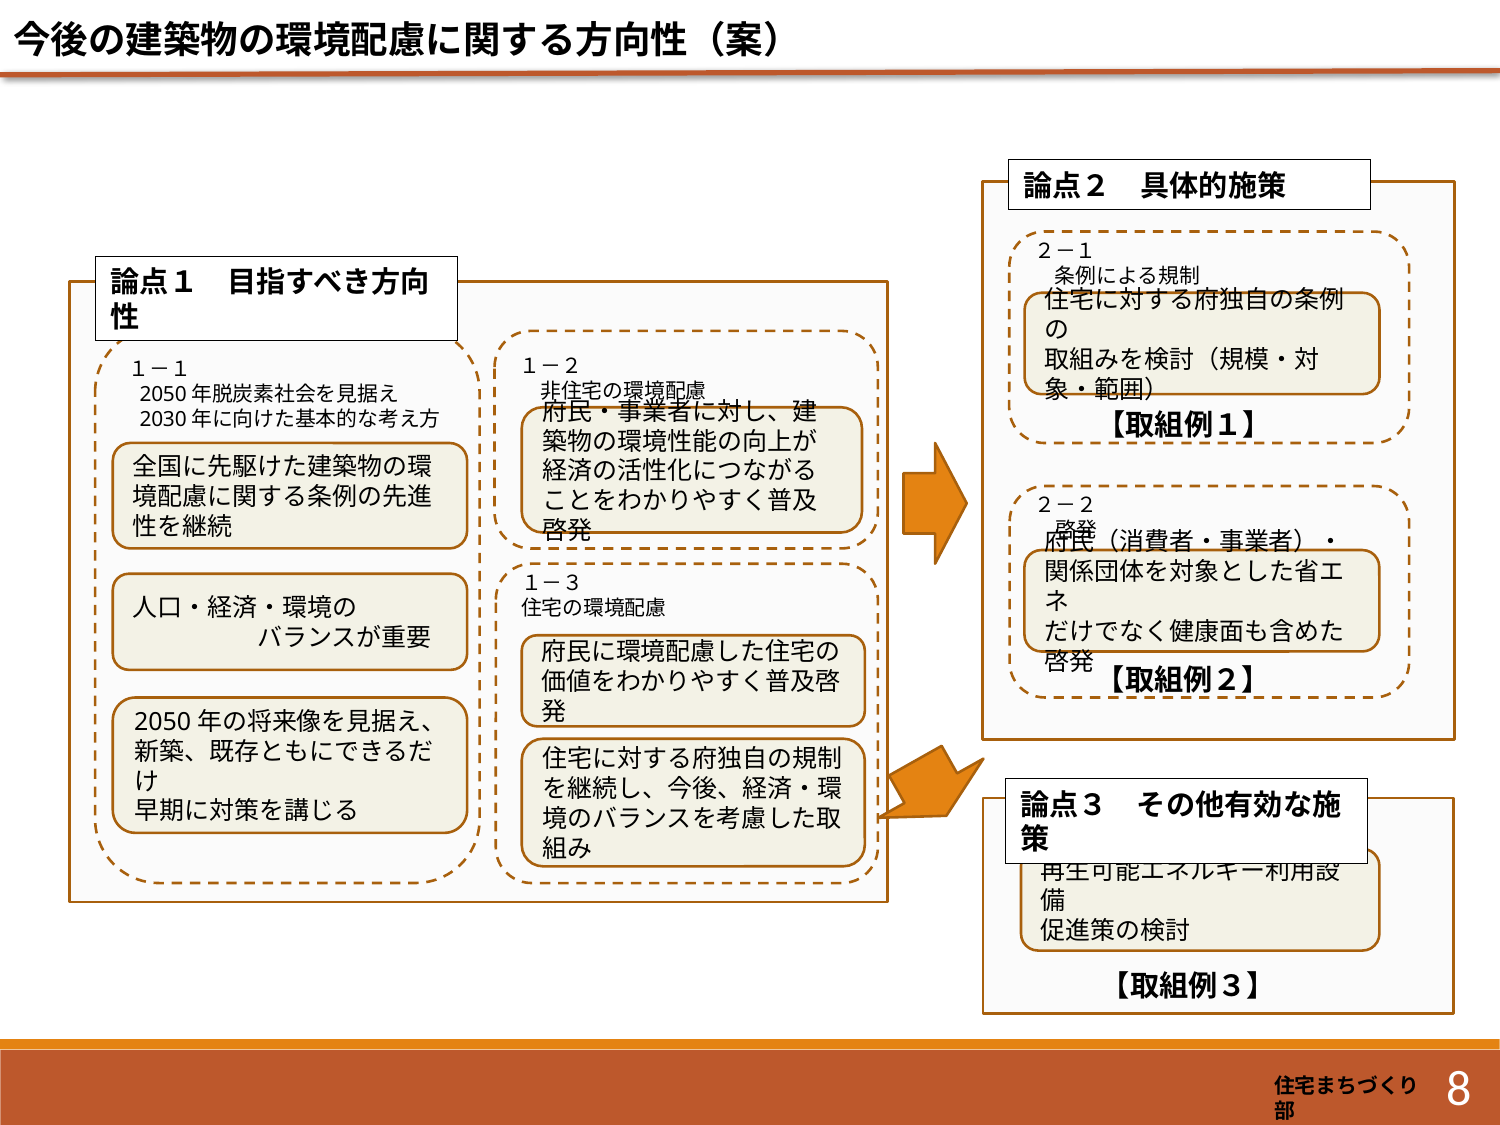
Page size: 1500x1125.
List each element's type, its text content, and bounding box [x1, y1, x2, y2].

text_box 論点３ その他有効な施策 [1005, 778, 1368, 864]
text_box ２－１ 条例による規制 [1007, 230, 1411, 445]
text_box 【取組例３】 [1085, 960, 1369, 1010]
text_box [106, 425, 215, 492]
text_box １－１ 2050年脱炭素社会を見据え 2030年に向けた基本的な考え方 [93, 341, 481, 885]
text_box 【取組例２】 [1081, 698, 1363, 704]
slide_number 8 [1325, 1055, 1487, 1116]
text_box 再生可能エネルギー利用設備 促進策の検討 [1019, 848, 1381, 952]
text_box [982, 797, 1455, 1015]
text_box １－２ 非住宅の環境配慮 [493, 329, 880, 550]
text_box 2050年の将来像を見据え、新築、既存ともにできるだけ 早期に対策を講じる [111, 696, 469, 835]
text_box 府民に環境配慮した住宅の価値をわかりやすく普及啓発 [520, 633, 867, 728]
text_box 今後の建築物の環境配慮に関する方向性（案） [0, 8, 1044, 68]
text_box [0, 70, 1500, 76]
text_box [981, 180, 1456, 741]
text_box 人口・経済・環境の バランスが重要 [111, 572, 469, 672]
text_box [68, 280, 889, 903]
text_box １－３ 住宅の環境配慮 [494, 562, 880, 885]
text_box 論点２ 具体的施策 [1008, 159, 1371, 210]
text_box 【取組例１】 [1081, 441, 1391, 449]
text_box 論点１ 目指すべき方向性 [95, 256, 458, 341]
text_box 住宅に対する府独自の規制を継続し、今後、経済・環境のバランスを考慮した取組み [520, 737, 867, 868]
text_box [876, 744, 985, 820]
text_box 府民・事業者に対し、建築物の環境性能の向上が経済の活性化につながることをわかりやすく普及啓発 [520, 405, 864, 534]
text_box 全国に先駆けた建築物の環境配慮に関する条例の先進性を継続 [111, 441, 469, 550]
text_box [902, 441, 968, 565]
text_box 住宅まちづくり部 [1259, 1065, 1455, 1125]
text_box ２－２ 啓発 [1008, 484, 1411, 699]
